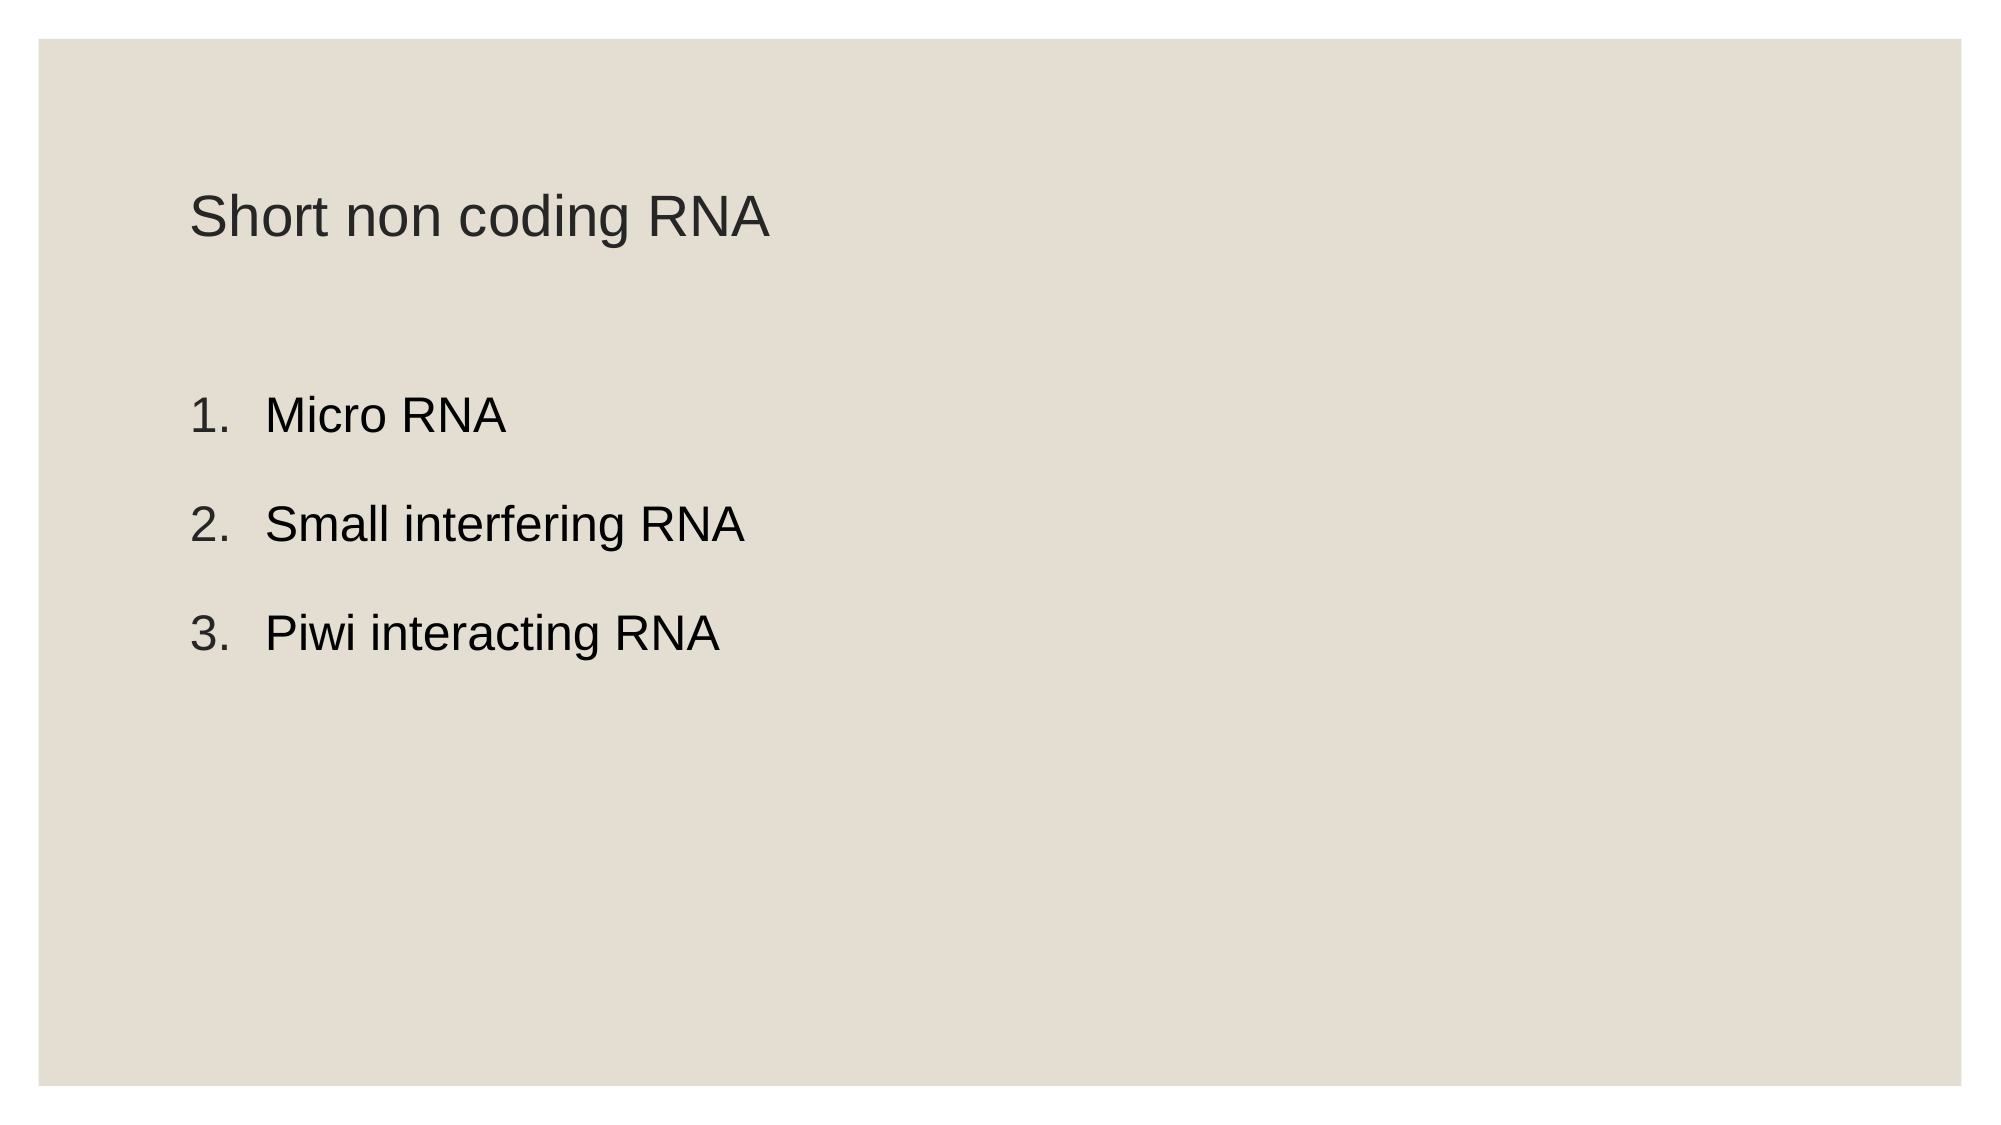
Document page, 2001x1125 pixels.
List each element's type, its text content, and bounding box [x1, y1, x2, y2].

list Micro RNA Small interfering RNA Piwi interacting RNA [174, 345, 1825, 990]
title Short non coding RNA [174, 105, 1825, 331]
